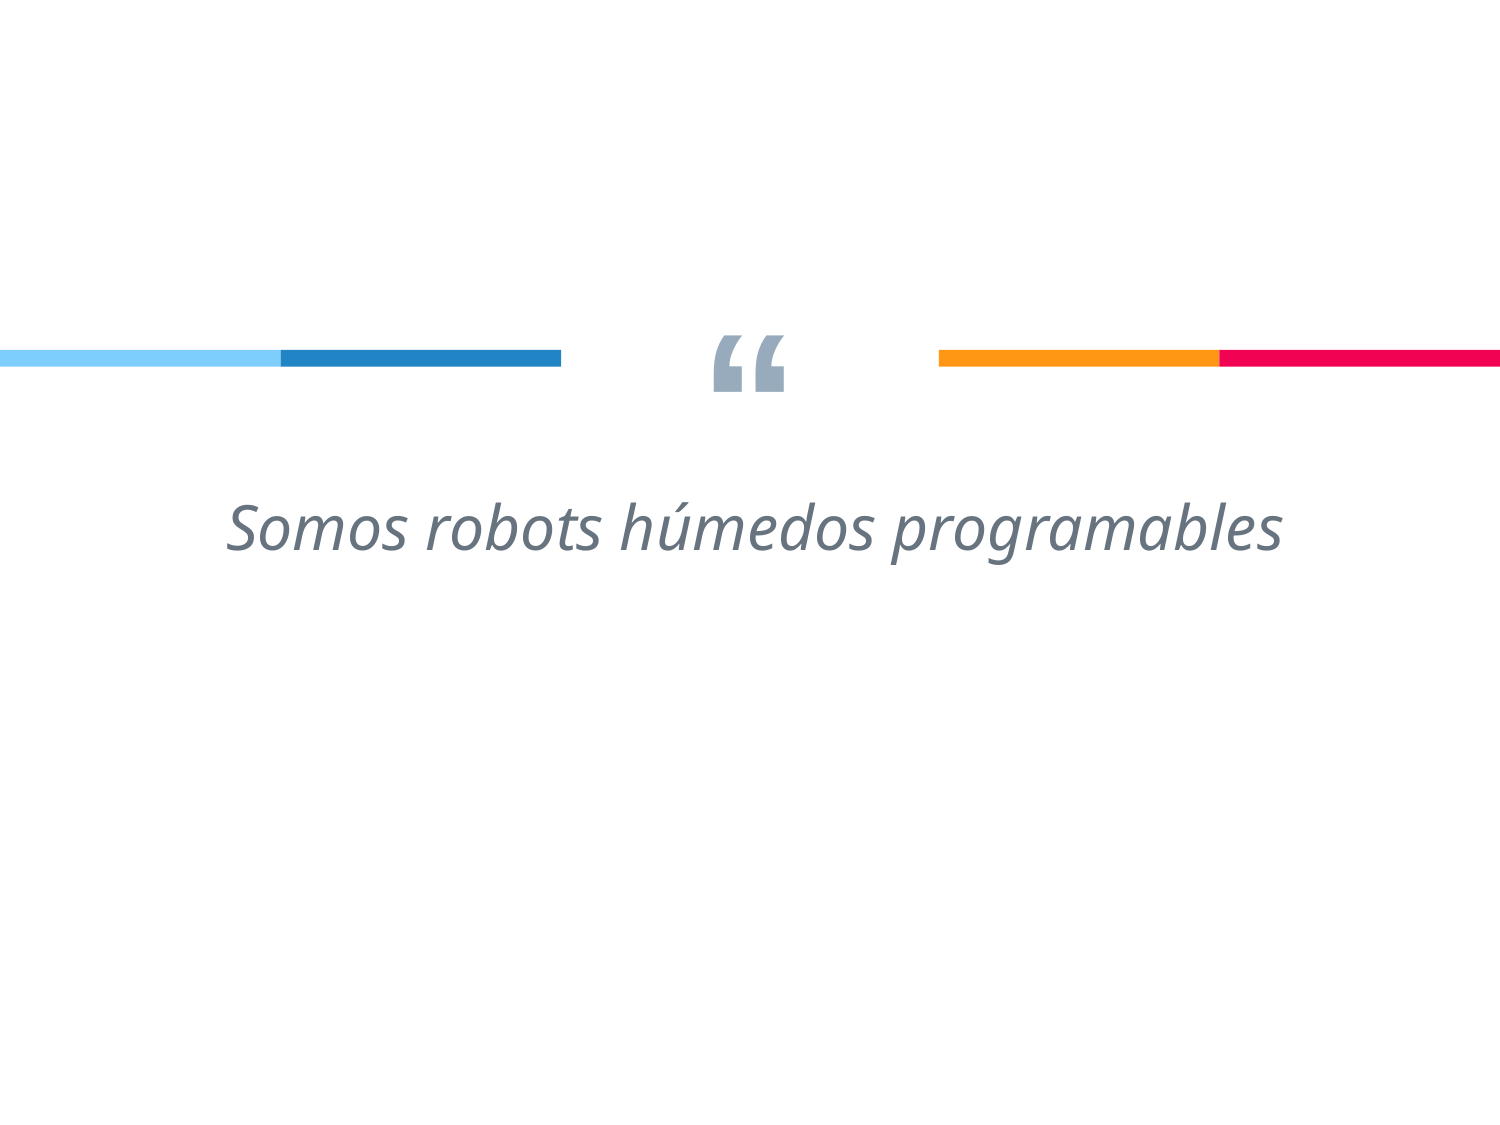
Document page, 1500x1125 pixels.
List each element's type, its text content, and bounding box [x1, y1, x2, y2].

list Somos robots húmedos programables [183, 472, 1329, 653]
